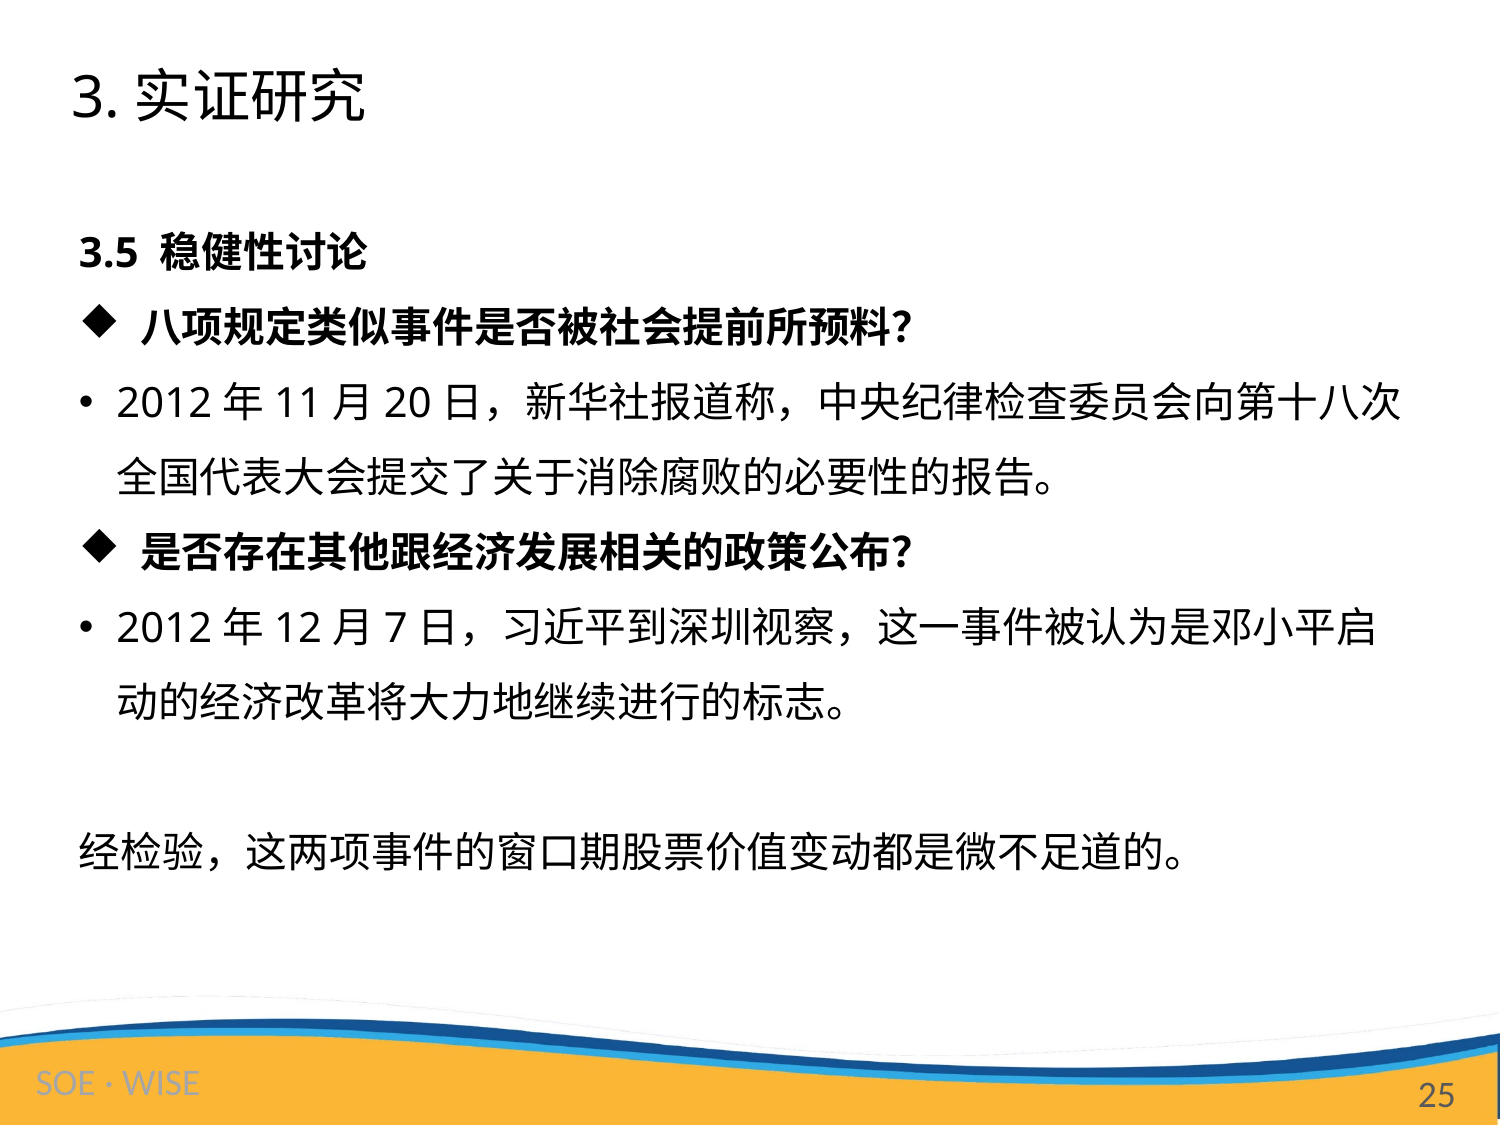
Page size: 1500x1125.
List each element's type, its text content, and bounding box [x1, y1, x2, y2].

list 3.5 稳健性讨论 八项规定类似事件是否被社会提前所预料？ 2012年11月20日，新华社报道称，中央纪律检查委员会向第十八次全国代表大会提交了关于消除腐败的必要性的报告。 是否存在其他跟经济发展相关的政策公布？ 2012年12月7日，习近平到深圳视察，这一事件被认为是邓小平启动的经济改革将大力地继续进行的标志。 经检验，这两项事件的窗口期股票价值变动都是微不足道的。 [64, 193, 1418, 1011]
title 3.实证研究 [56, 35, 1440, 163]
picture [0, 978, 1500, 1125]
